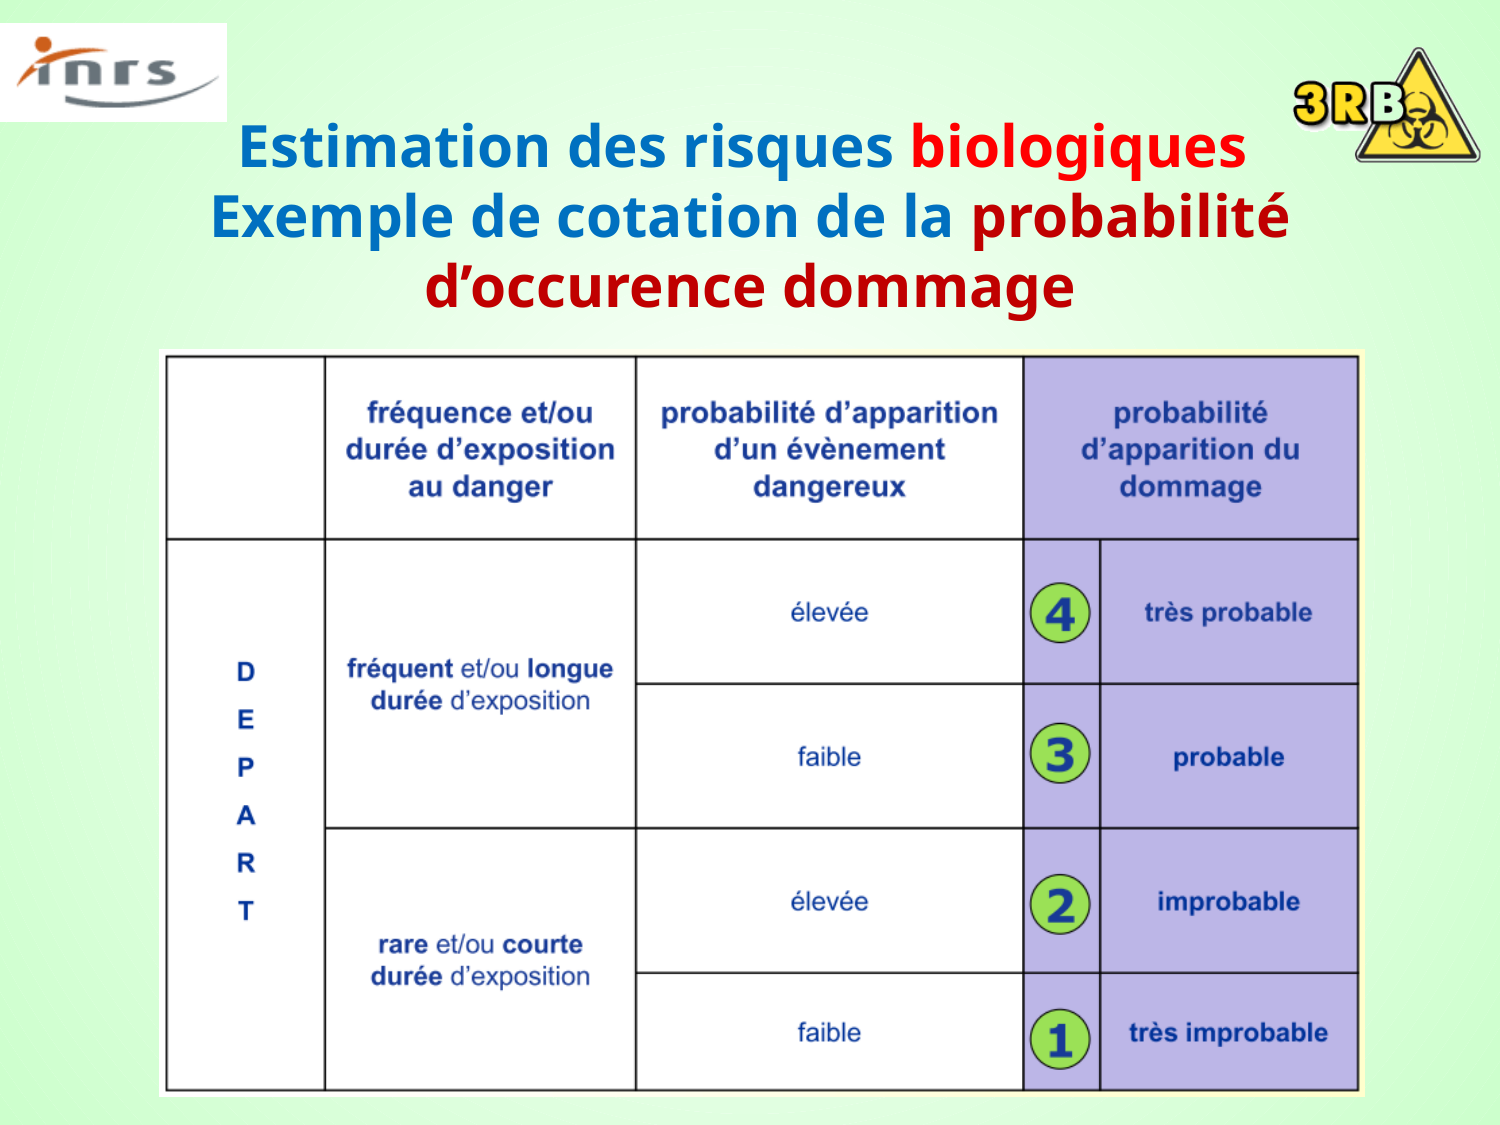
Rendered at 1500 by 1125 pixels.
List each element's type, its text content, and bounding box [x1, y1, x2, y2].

picture [0, 23, 227, 122]
title Estimation des risques biologiques Exemple de cotation de la probabilité d’occurence dommage [75, 50, 1425, 327]
picture [1288, 46, 1482, 165]
picture [159, 349, 1365, 1097]
